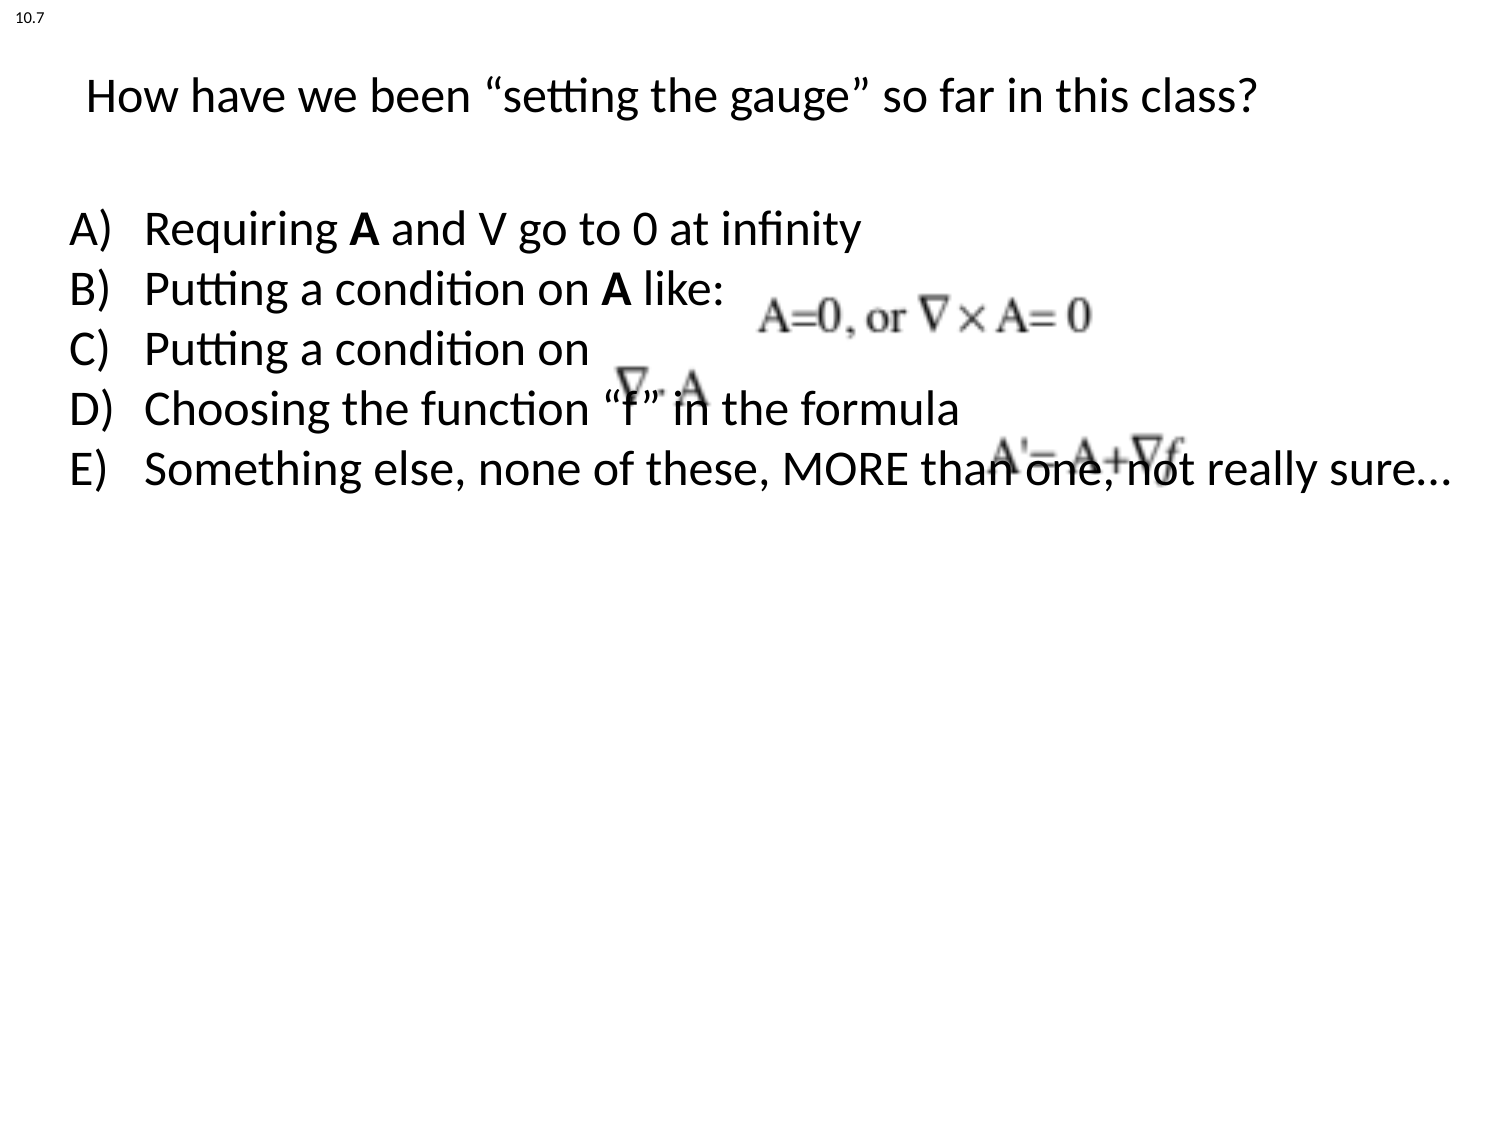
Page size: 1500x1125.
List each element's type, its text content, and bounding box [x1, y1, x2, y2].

list Requiring A and V go to 0 at infinity Putting a condition on A like: Putting a condition on Choosing the function “f” in the formula Something else, none of these, MORE than one, not really sure… [54, 200, 1482, 875]
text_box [609, 358, 716, 414]
title How have we been “setting the gauge” so far in this class? [70, 6, 1440, 194]
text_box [980, 428, 1189, 492]
text_box 10.7 [0, 0, 60, 35]
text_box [750, 286, 1096, 346]
